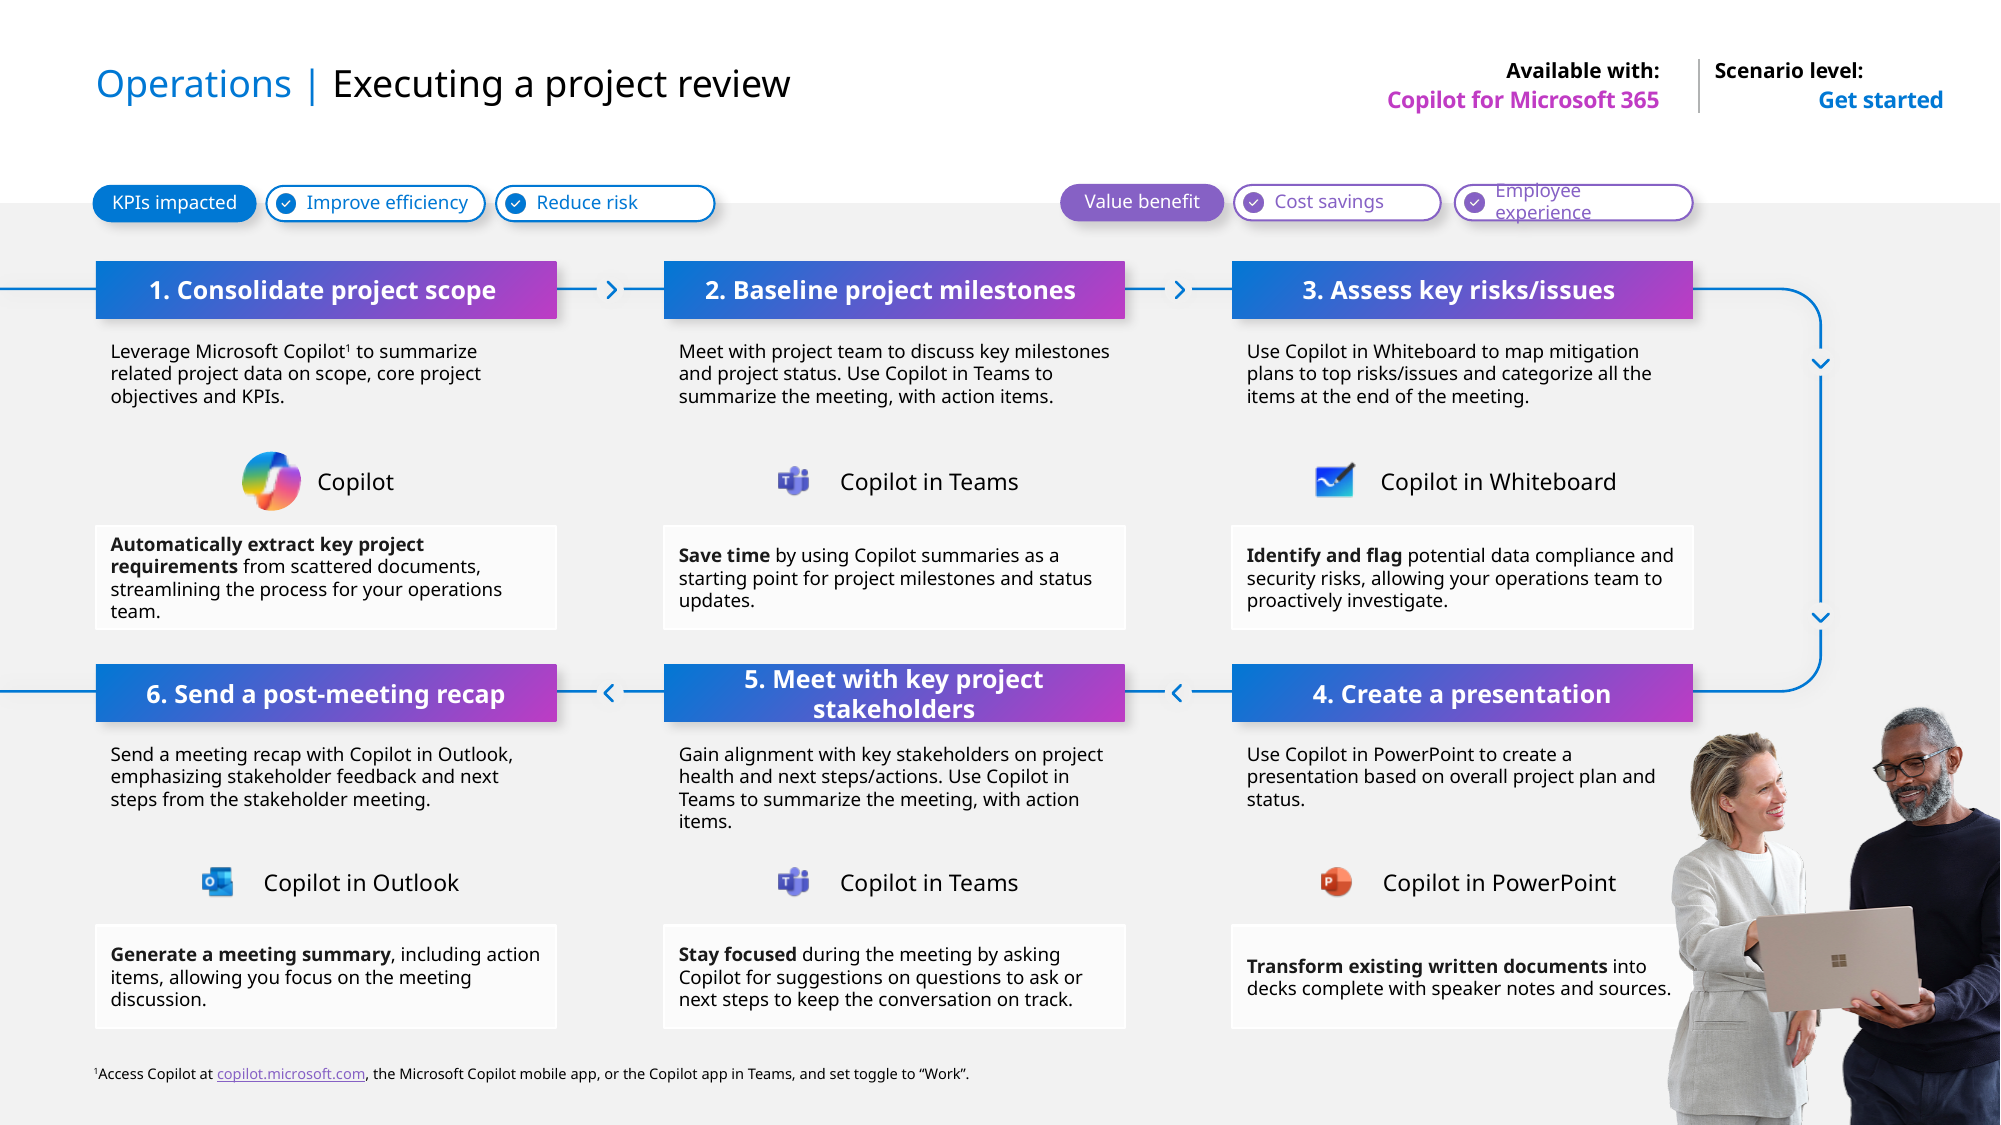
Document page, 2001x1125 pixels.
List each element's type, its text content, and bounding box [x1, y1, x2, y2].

list Send a meeting recap with Copilot in Outlook, emphasizing stakeholder feedback and next steps from the stakeholder meeting. [95, 736, 557, 840]
list Save time by using Copilot summaries as a starting point for project milestones and status updates. [663, 525, 1126, 630]
list Stay focused during the meeting by asking Copilot for suggestions on questions to ask or next steps to keep the conversation on track. [663, 924, 1126, 1029]
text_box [241, 451, 411, 511]
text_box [1454, 184, 1693, 221]
list Identify and flag potential data compliance and security risks, allowing your operations team to proactively investigate. [1231, 525, 1694, 630]
list Use Copilot in Whiteboard to map mitigation plans to top risks/issues and categorize all the items at the end of the meeting. [1232, 333, 1693, 437]
list 4. Create a presentation [1232, 664, 1693, 722]
list Copilot for Microsoft 365 [1069, 212, 1660, 724]
list Automatically extract key project requirements from scattered documents, streamlining the process for your operations team. [95, 525, 557, 630]
list 5. Meet with key project stakeholders [664, 664, 1125, 722]
list Copilot for Microsoft 365 [1069, 85, 1660, 207]
list Generate a meeting summary, including action items, allowing you focus on the meeting discussion. [95, 924, 557, 1029]
list 2. Baseline project milestones [664, 261, 1125, 319]
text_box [1304, 451, 1620, 511]
list Gain alignment with key stakeholders on project health and next steps/actions. Use Copilot in Teams to summarize the meeting, with action items. [664, 736, 1125, 840]
text_box KPIs impacted [92, 185, 257, 222]
list Get started [1711, 85, 1950, 703]
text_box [188, 852, 465, 912]
list Transform existing written documents into decks complete with speaker notes and sources. [1231, 924, 1667, 1029]
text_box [764, 451, 1024, 511]
list Leverage Microsoft Copilot1 to summarize related project data on scope, core project objectives and KPIs. [95, 333, 557, 437]
picture [1667, 703, 2000, 1125]
text_box Value benefit [1060, 184, 1225, 222]
list Meet with project team to discuss key milestones and project status. Use Copilot in Teams to summarize the meeting, with action items. [664, 333, 1125, 437]
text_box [266, 185, 486, 222]
list Use Copilot in PowerPoint to create a presentation based on overall project plan and status. [1232, 736, 1667, 840]
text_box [764, 852, 1025, 912]
list 6. Send a post-meeting recap [95, 664, 557, 722]
list 3. Assess key risks/issues [1232, 261, 1693, 319]
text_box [495, 185, 715, 222]
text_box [1307, 852, 1618, 912]
title Operations | Executing a project review [95, 63, 1027, 107]
list 1. Consolidate project scope [95, 261, 557, 319]
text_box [1233, 184, 1441, 221]
list 1Access Copilot at copilot.microsoft.com, the Microsoft Copilot mobile app, or the Copilot app in Teams, and set toggle to “Work”. [93, 1064, 1667, 1083]
